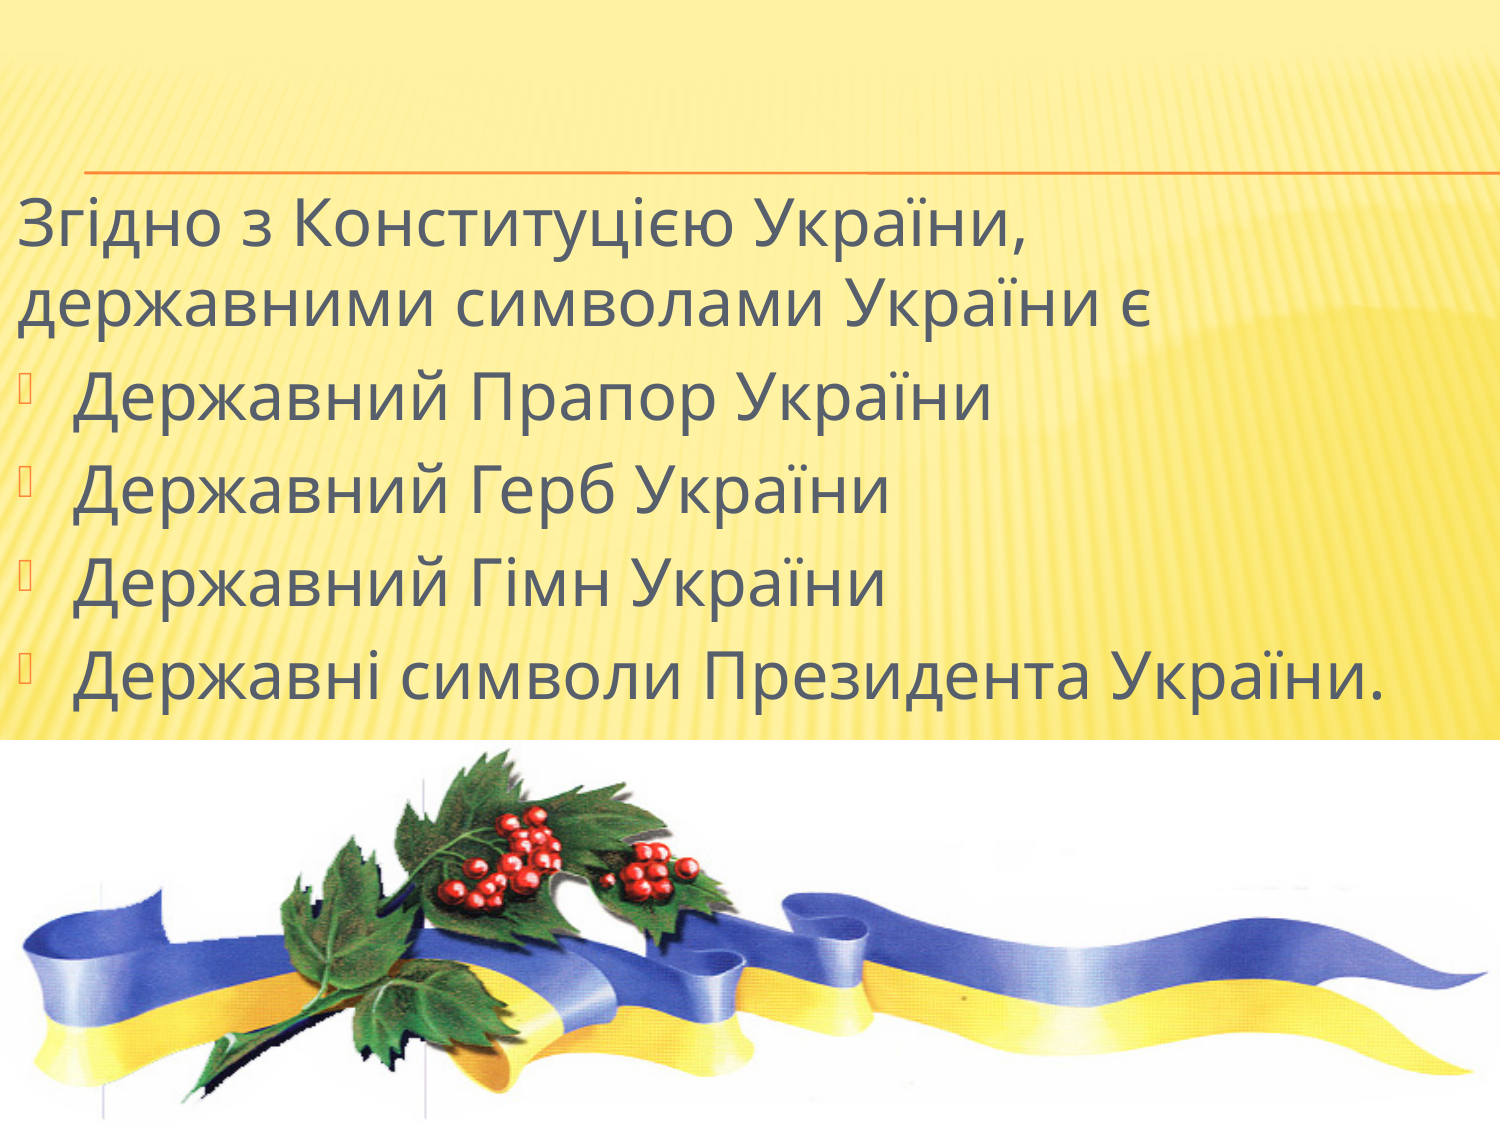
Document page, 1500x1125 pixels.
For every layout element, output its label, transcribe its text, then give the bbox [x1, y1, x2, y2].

picture [0, 739, 1500, 1125]
list Згідно з Конституцією України, державними символами України є Державний Прапор України Державний Герб України Державний Гімн України Державні символи Президента України. [2, 172, 1428, 739]
